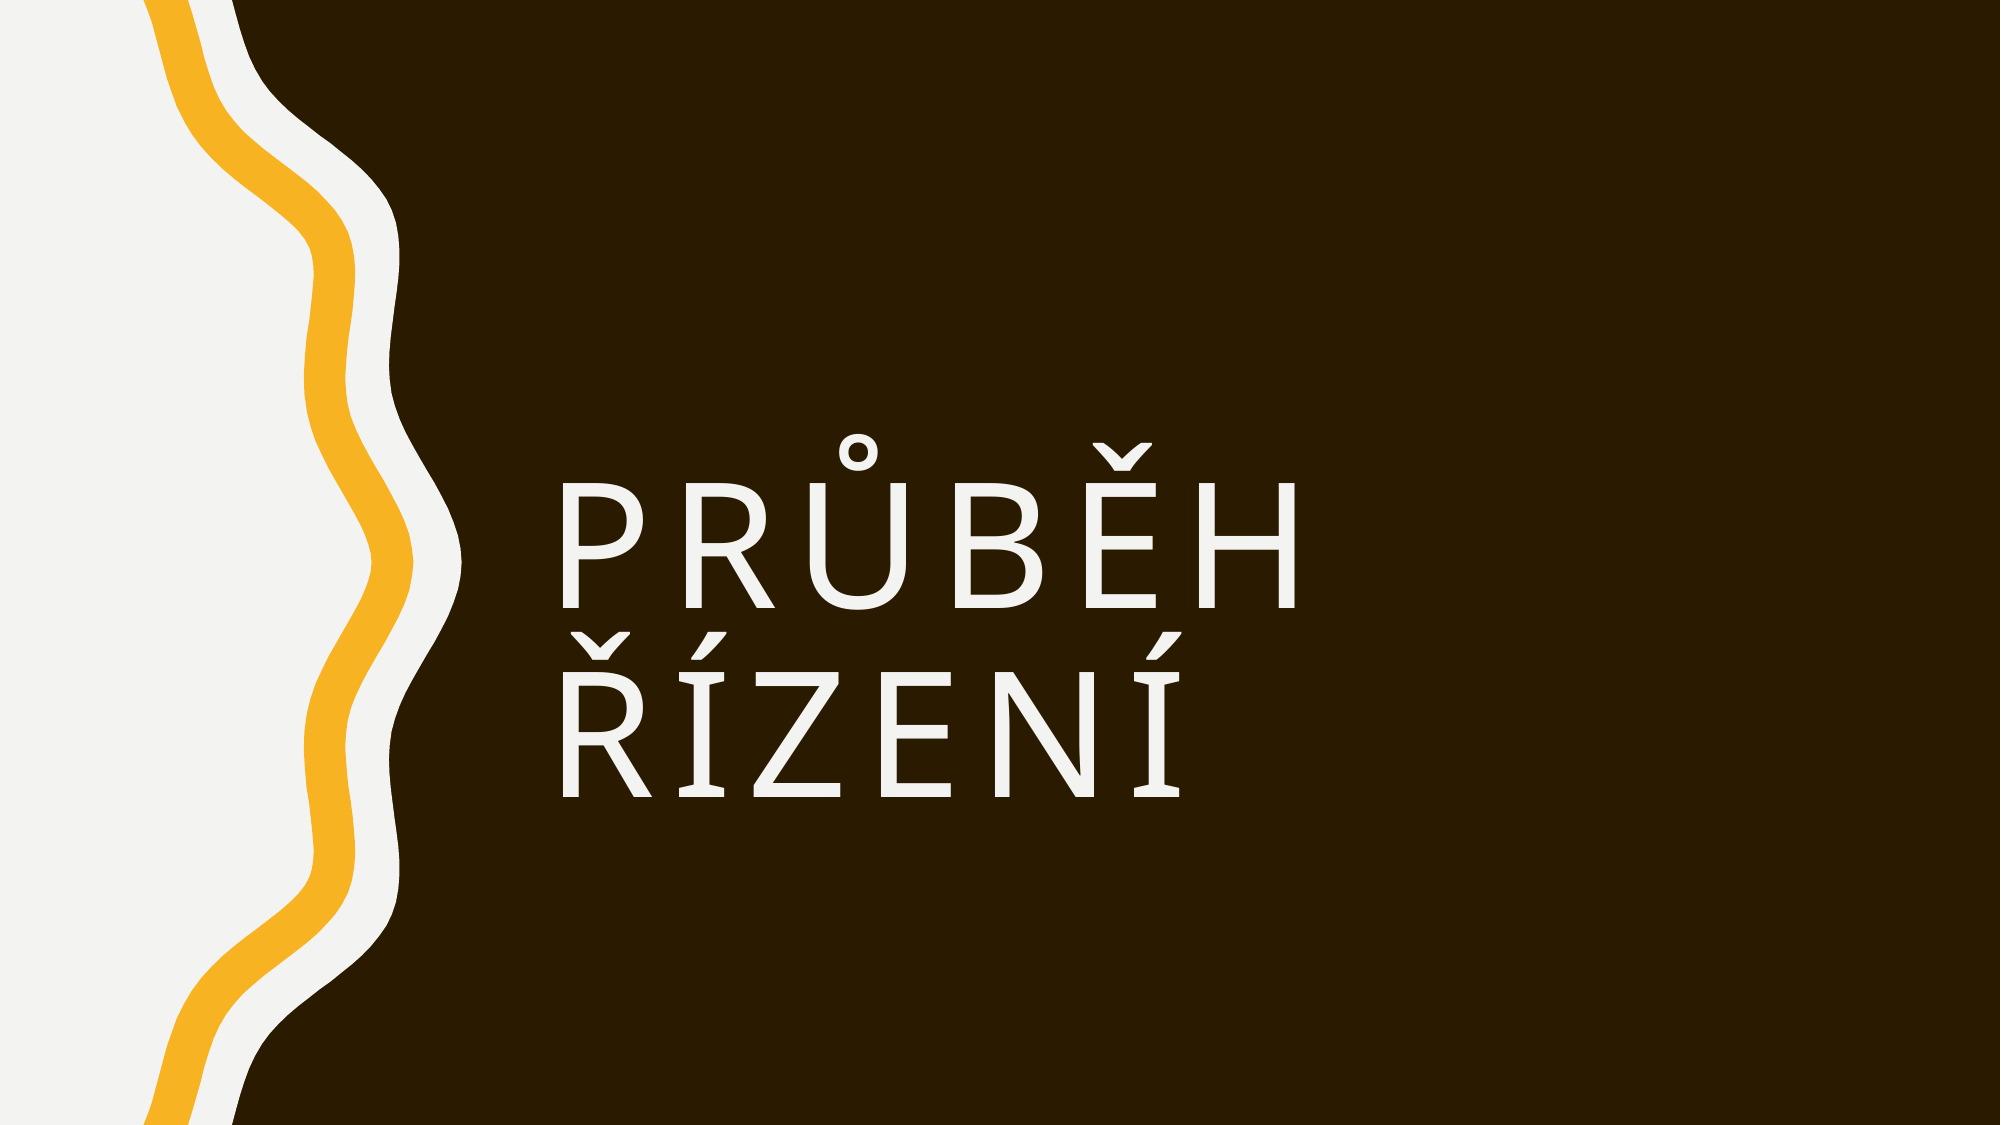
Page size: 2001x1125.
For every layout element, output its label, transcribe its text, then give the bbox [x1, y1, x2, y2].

title Průběh řízení [531, 176, 1875, 843]
